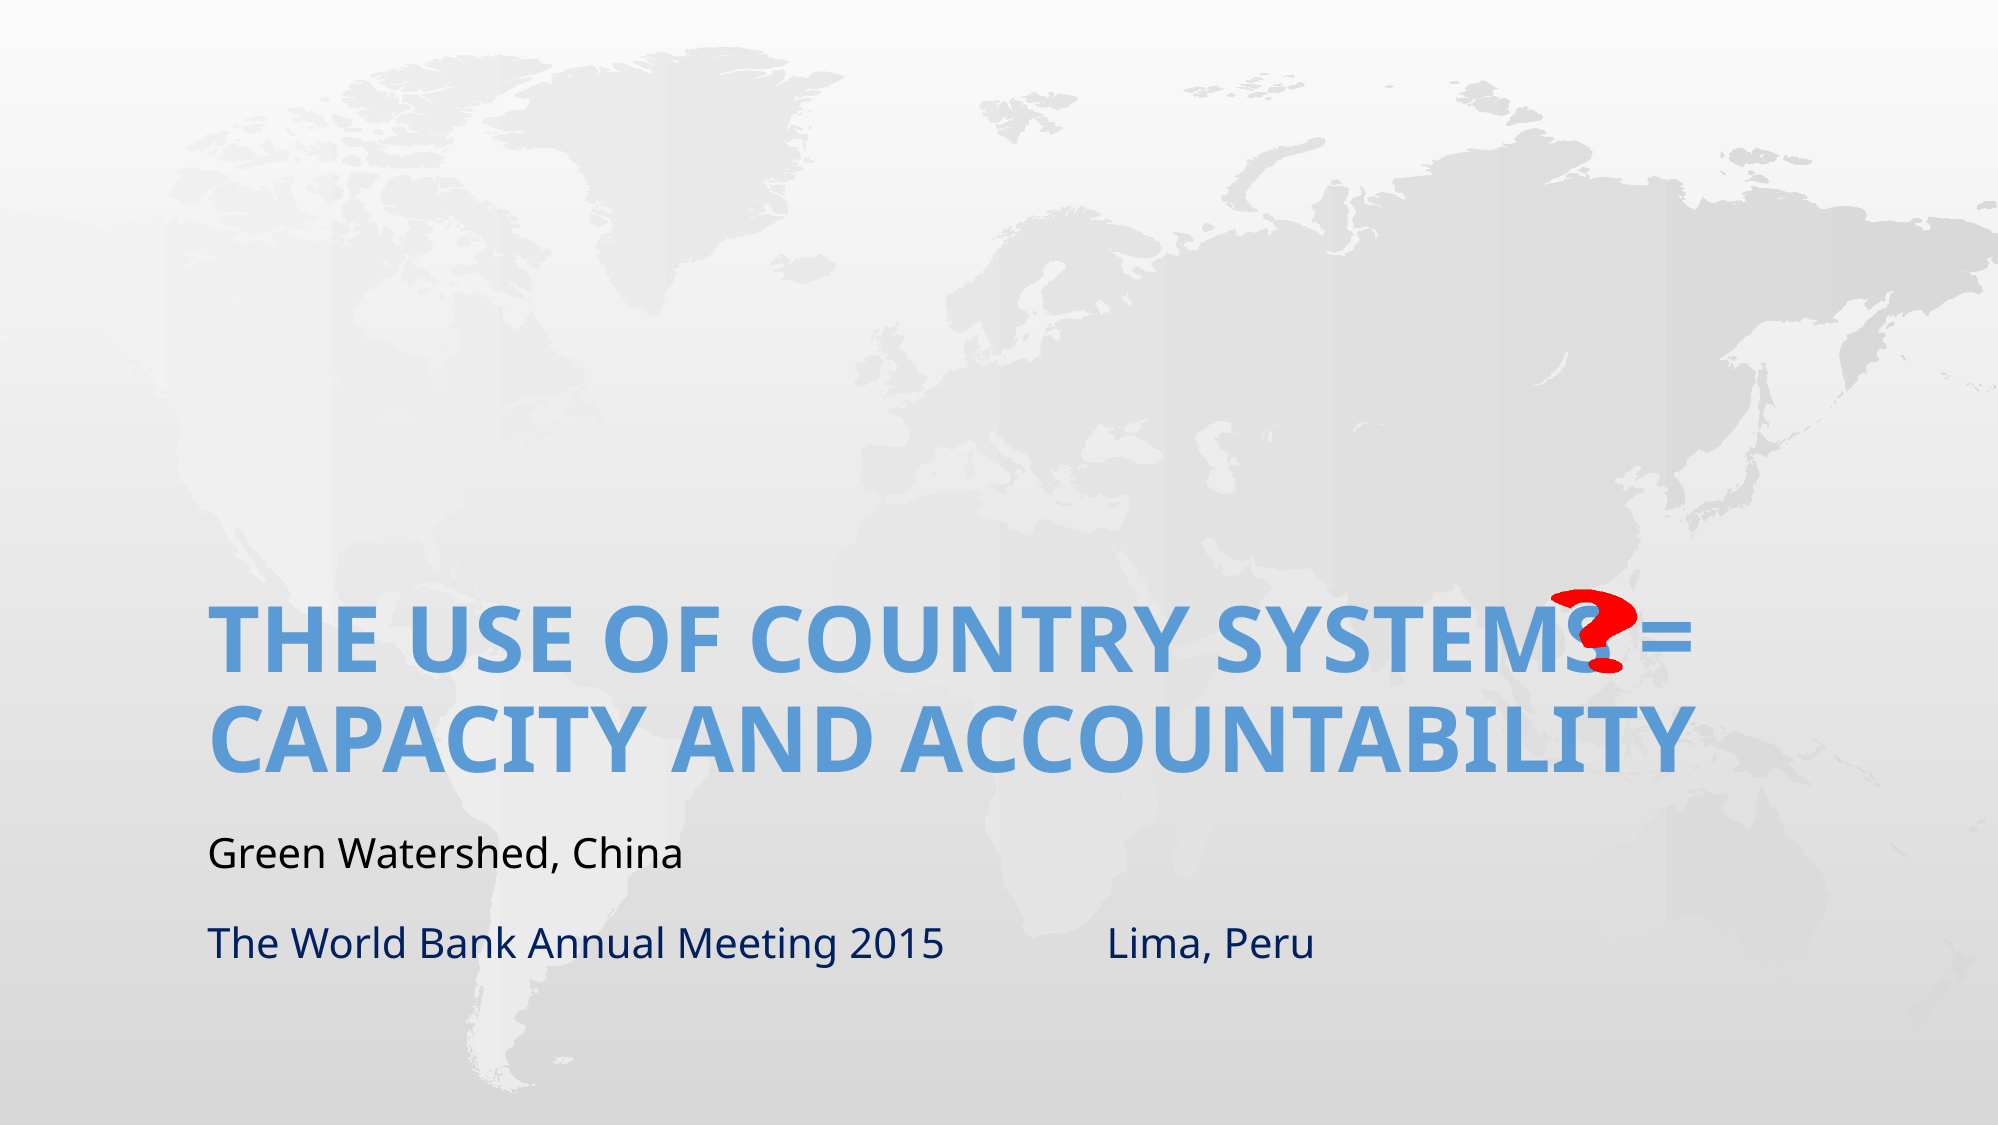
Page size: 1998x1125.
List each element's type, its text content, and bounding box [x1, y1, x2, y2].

picture [1549, 587, 1638, 676]
list Green Watershed, China The World Bank Annual Meeting 2015 Lima, Peru [199, 824, 1488, 1001]
title The USE of country systems = capacity and accountability [199, 299, 1801, 801]
